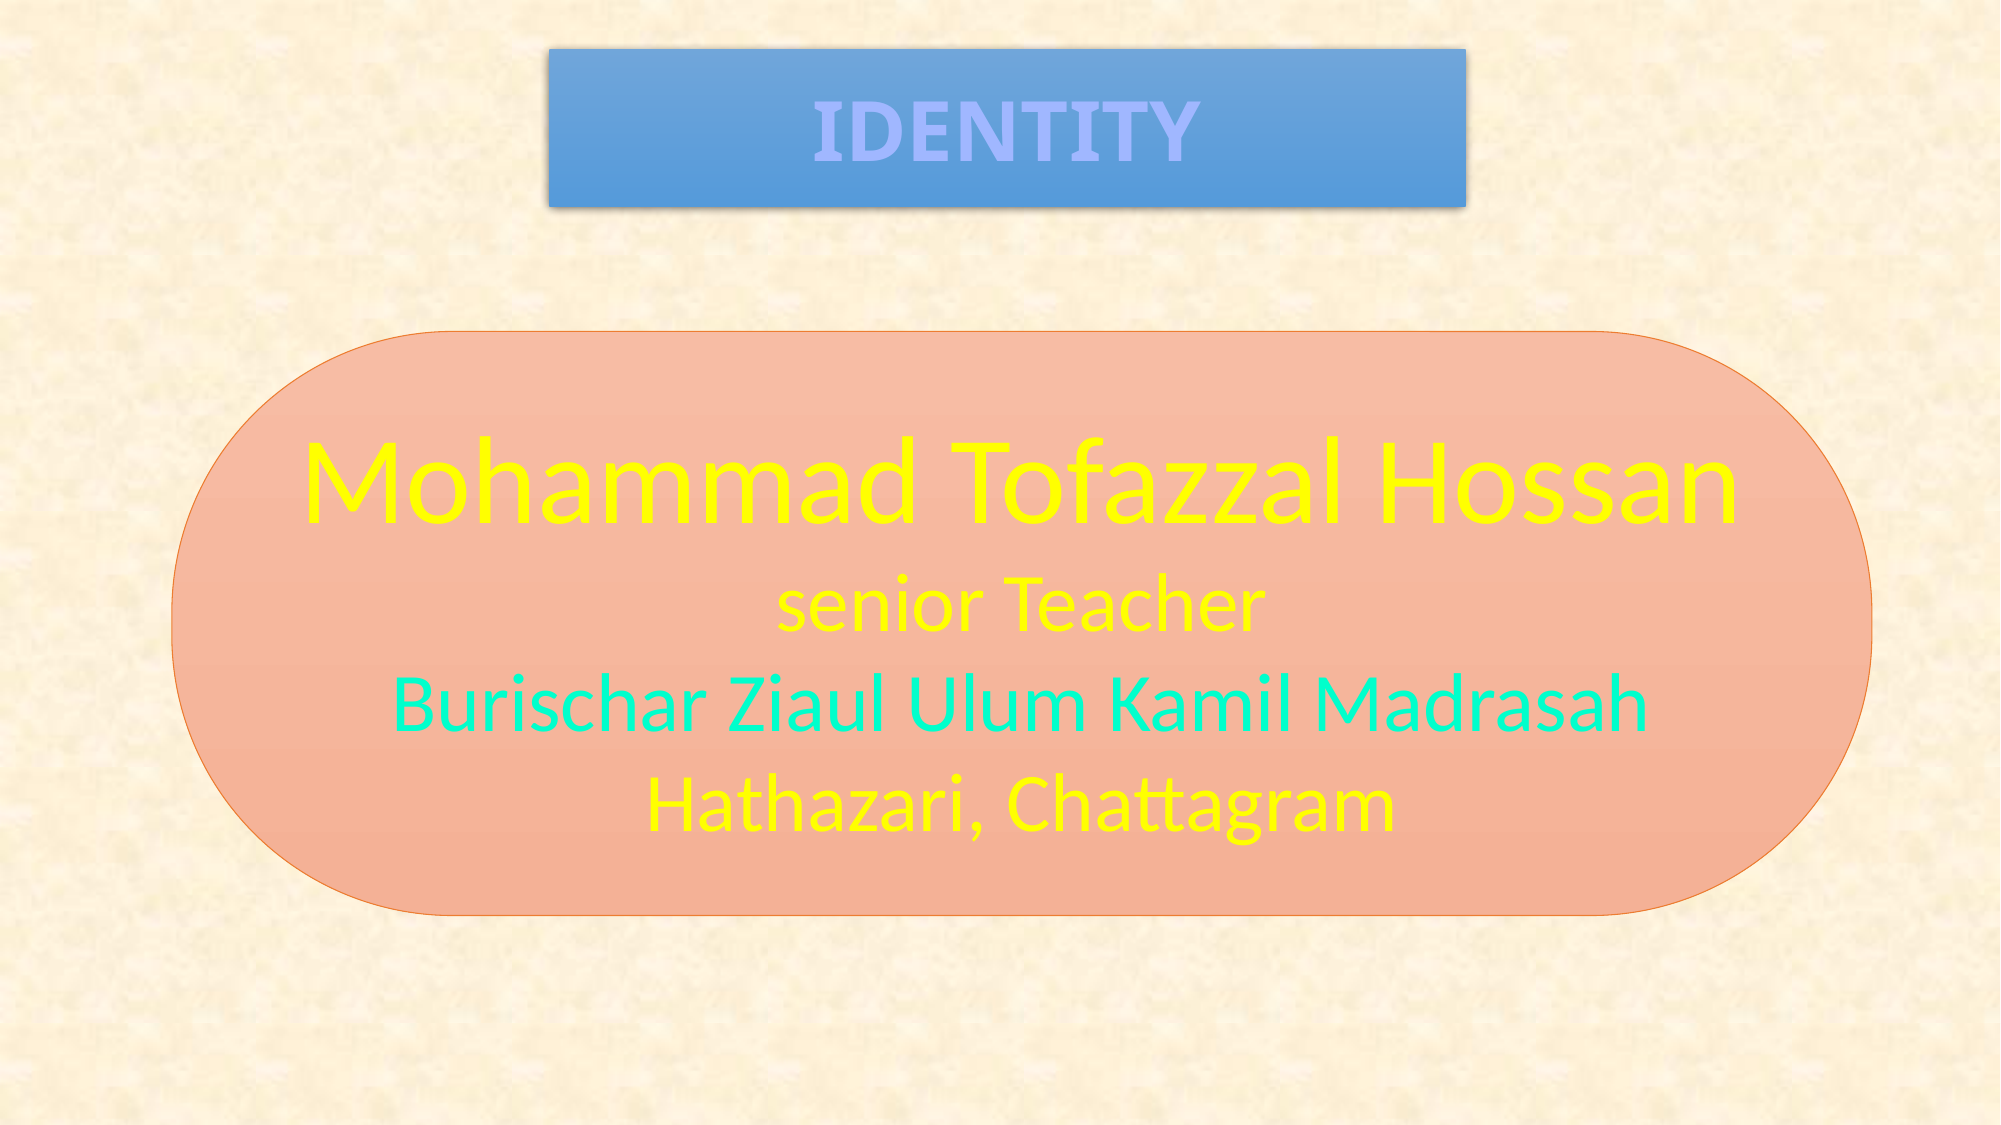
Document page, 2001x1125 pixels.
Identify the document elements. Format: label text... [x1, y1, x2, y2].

text_box Mohammad Tofazzal Hossan senior Teacher Burischar Ziaul Ulum Kamil Madrasah Hathazari, Chattagram [171, 330, 1873, 917]
picture [0, 0, 2001, 1125]
text_box IDENTITY [549, 49, 1466, 207]
